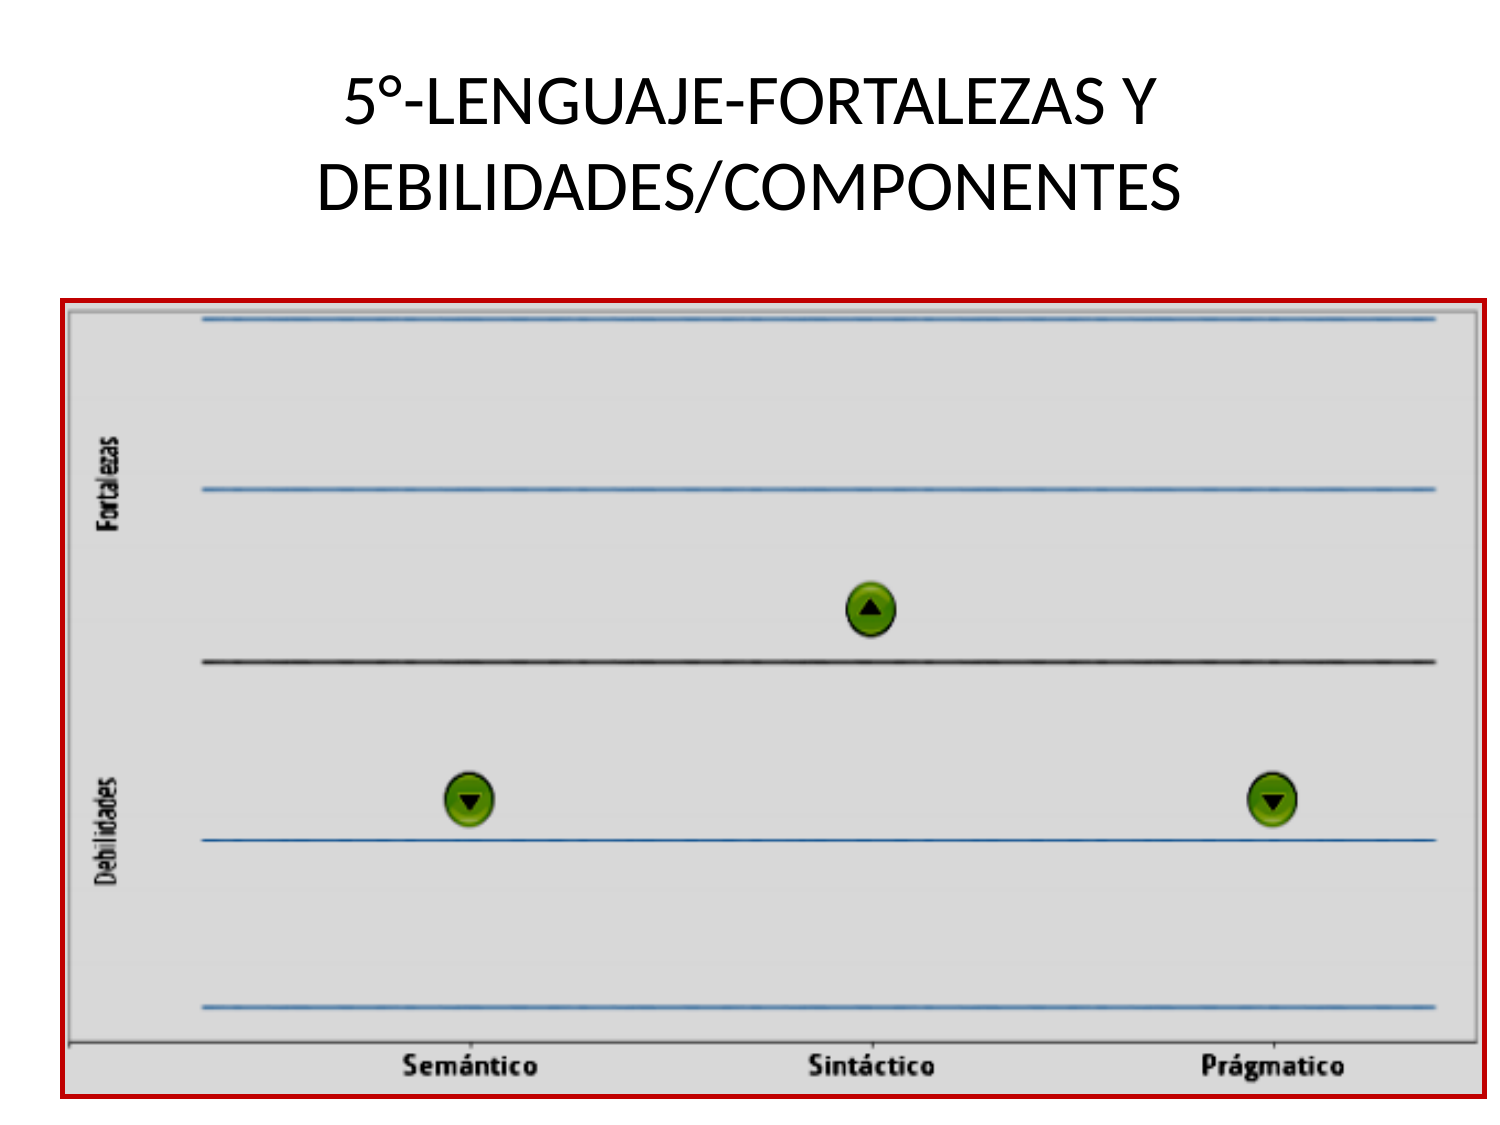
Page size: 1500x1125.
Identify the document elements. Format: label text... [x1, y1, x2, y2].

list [64, 302, 1483, 1095]
title 5°-LENGUAJE-FORTALEZAS Y DEBILIDADES/COMPONENTES [75, 45, 1425, 233]
